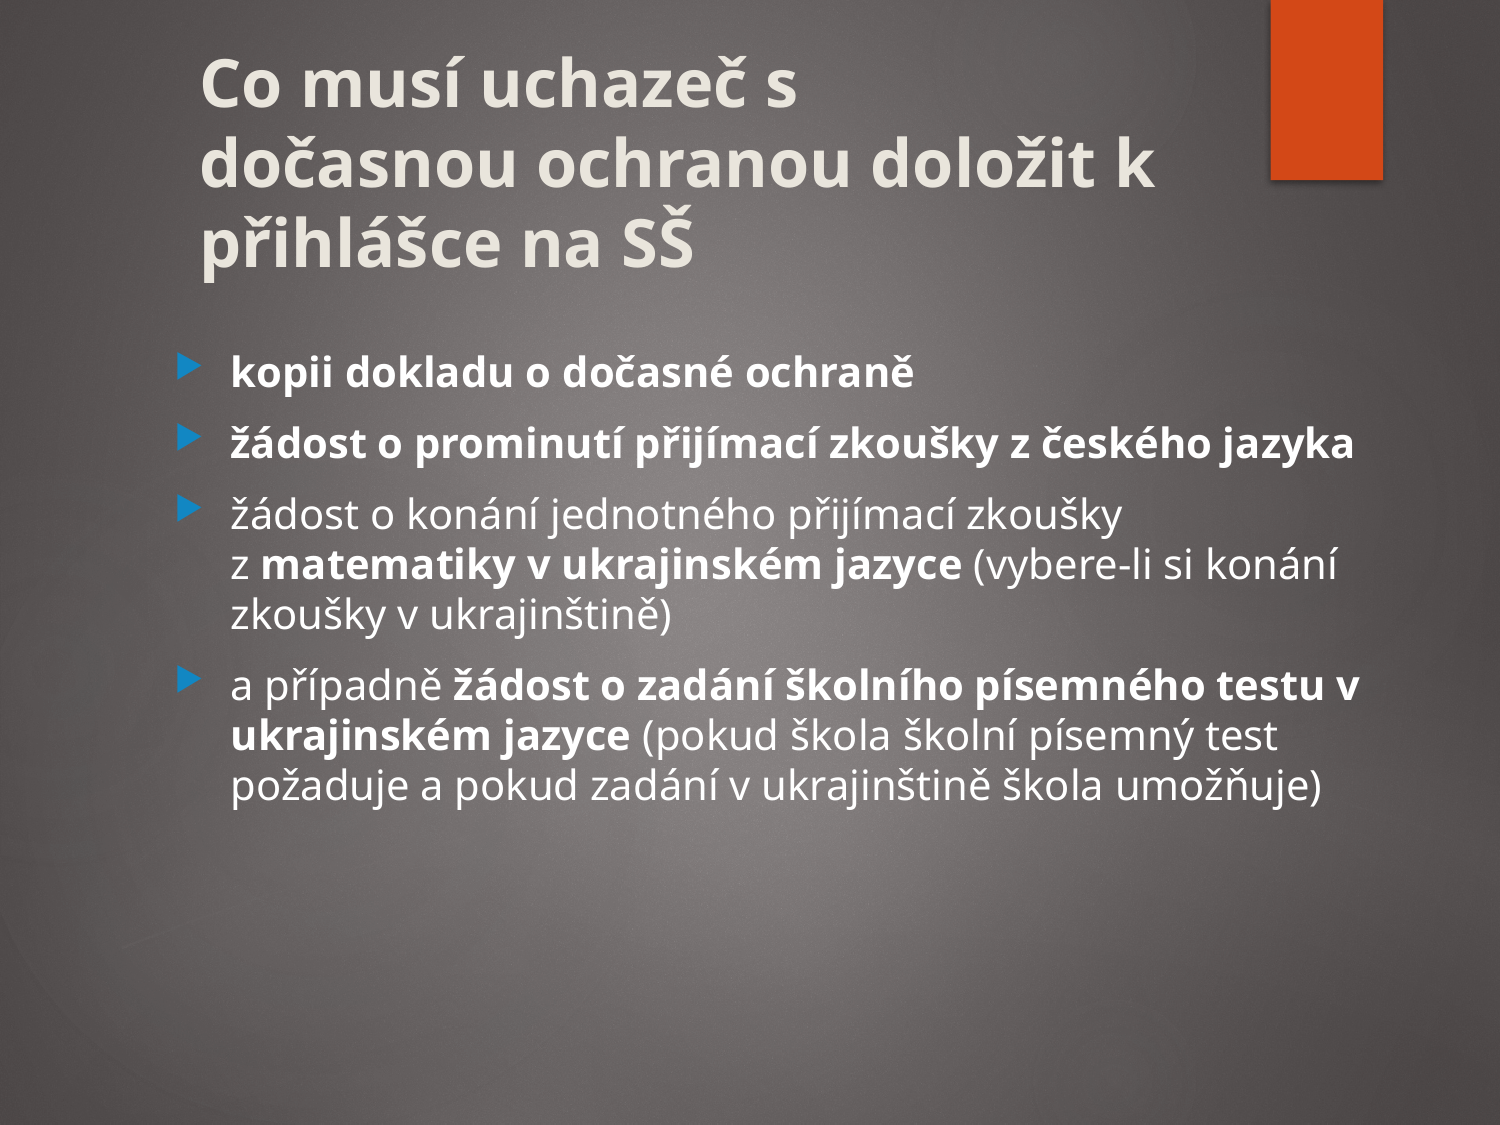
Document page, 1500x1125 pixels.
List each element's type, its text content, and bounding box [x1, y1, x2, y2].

list kopii dokladu o dočasné ochraně žádost o prominutí přijímací zkoušky z českého jazyka žádost o konání jednotného přijímací zkoušky z matematiky v ukrajinském jazyce (vybere-li si konání zkoušky v ukrajinštině) a případně žádost o zadání školního písemného testu v ukrajinském jazyce (pokud škola školní písemný test požaduje a pokud zadání v ukrajinštině škola umožňuje) [159, 267, 1424, 1054]
title Co musí uchazeč s dočasnou ochranou doložit k přihlášce na SŠ [184, 35, 1336, 184]
